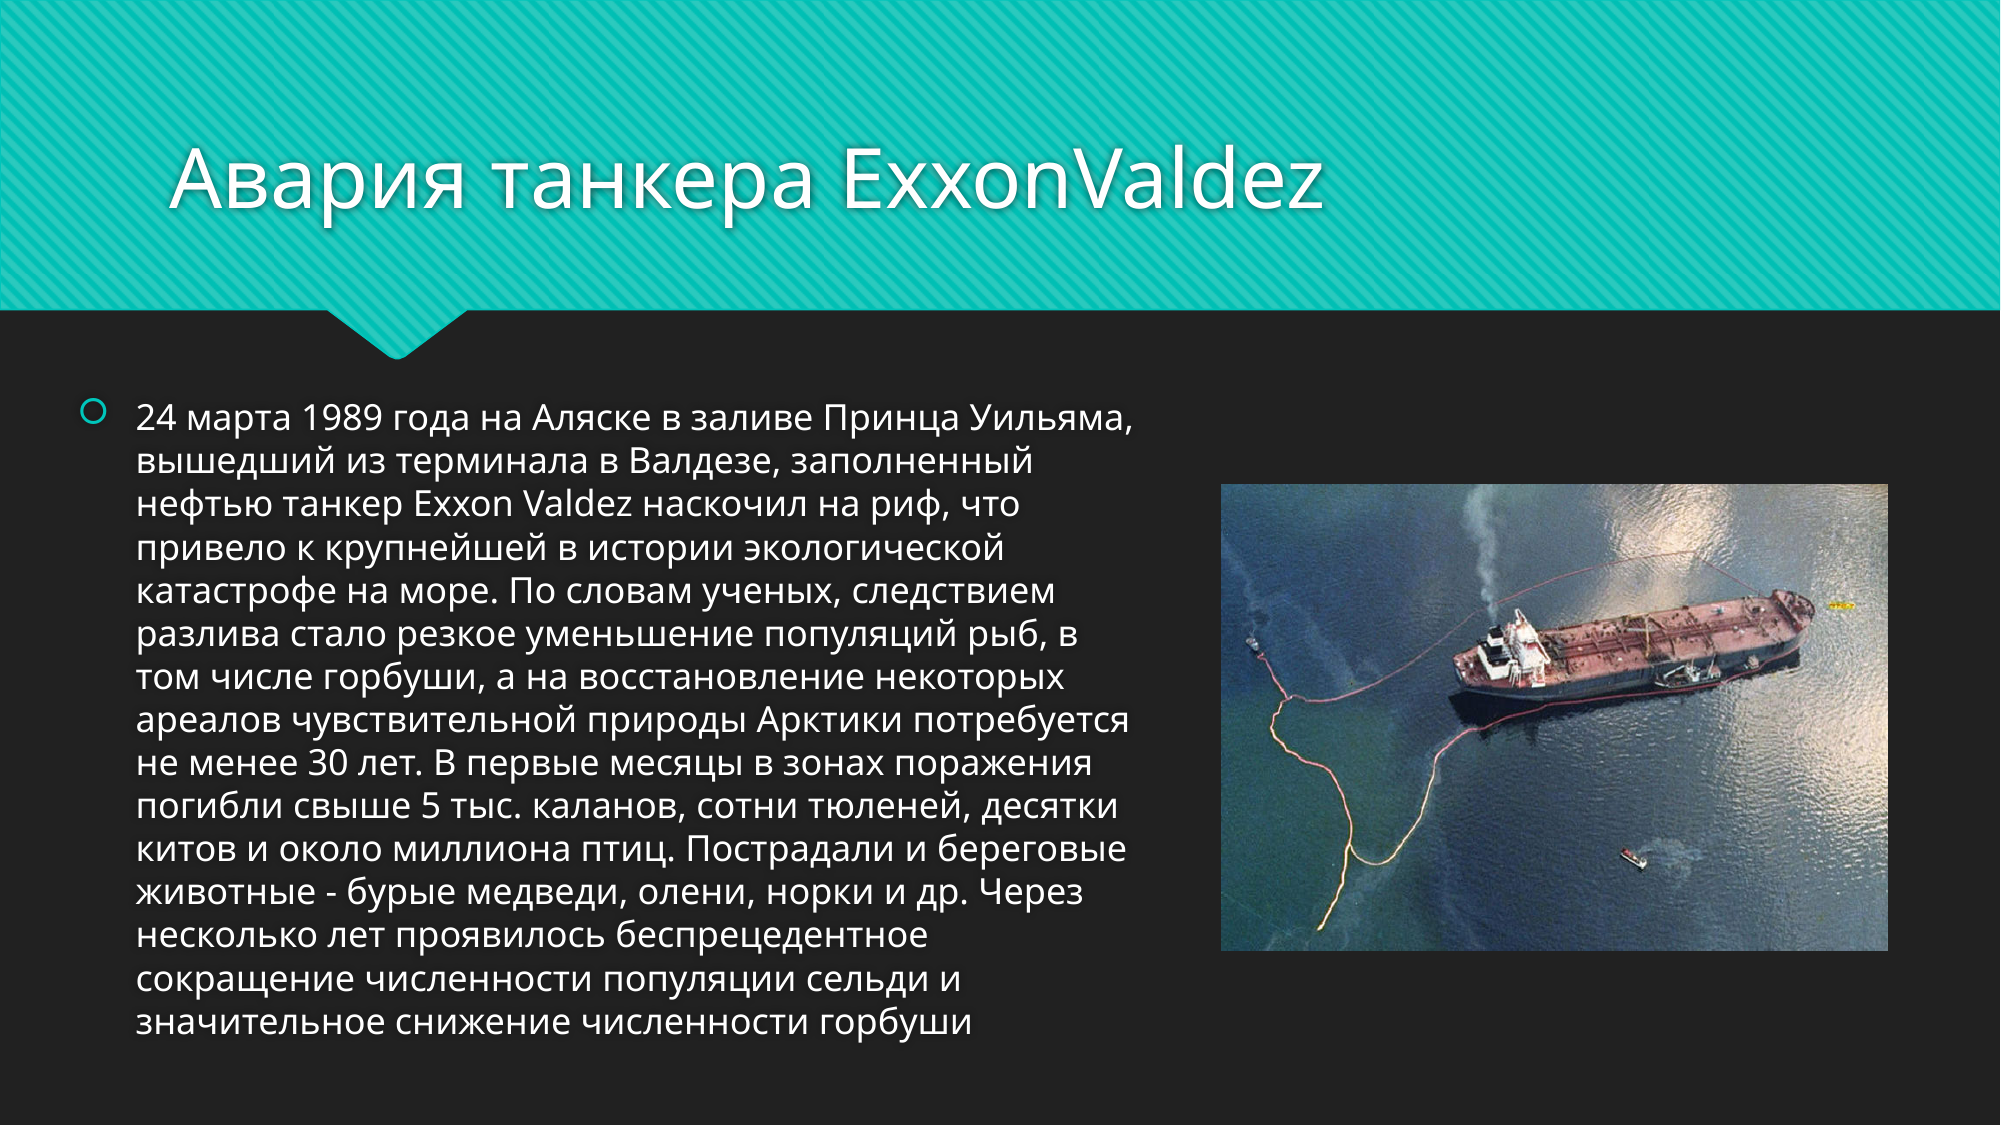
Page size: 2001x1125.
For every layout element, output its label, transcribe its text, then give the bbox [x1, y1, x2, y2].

picture [1221, 484, 1888, 952]
list 24 марта 1989 года на Аляске в заливе Принца Уильяма, вышедший из терминала в Валдезе, заполненный нефтью танкер Exxon Valdez наскочил на риф, что привело к крупнейшей в истории экологической катастрофе на море. По словам ученых, следствием разлива стало резкое уменьшение популяций рыб, в том числе горбуши, а на восстановление некоторых ареалов чувствительной природы Арктики потребуется не менее 30 лет. В первые месяцы в зонах поражения погибли свыше 5 тыс. каланов, сотни тюленей, десятки китов и около миллиона птиц. Пострадали и береговые животные - бурые медведи, олени, норки и др. Через несколько лет проявилось беспрецедентное сокращение численности популяции сельди и значительное снижение численности горбуши [62, 378, 1158, 1058]
title Авария танкера ExxonValdez [132, 73, 1868, 233]
